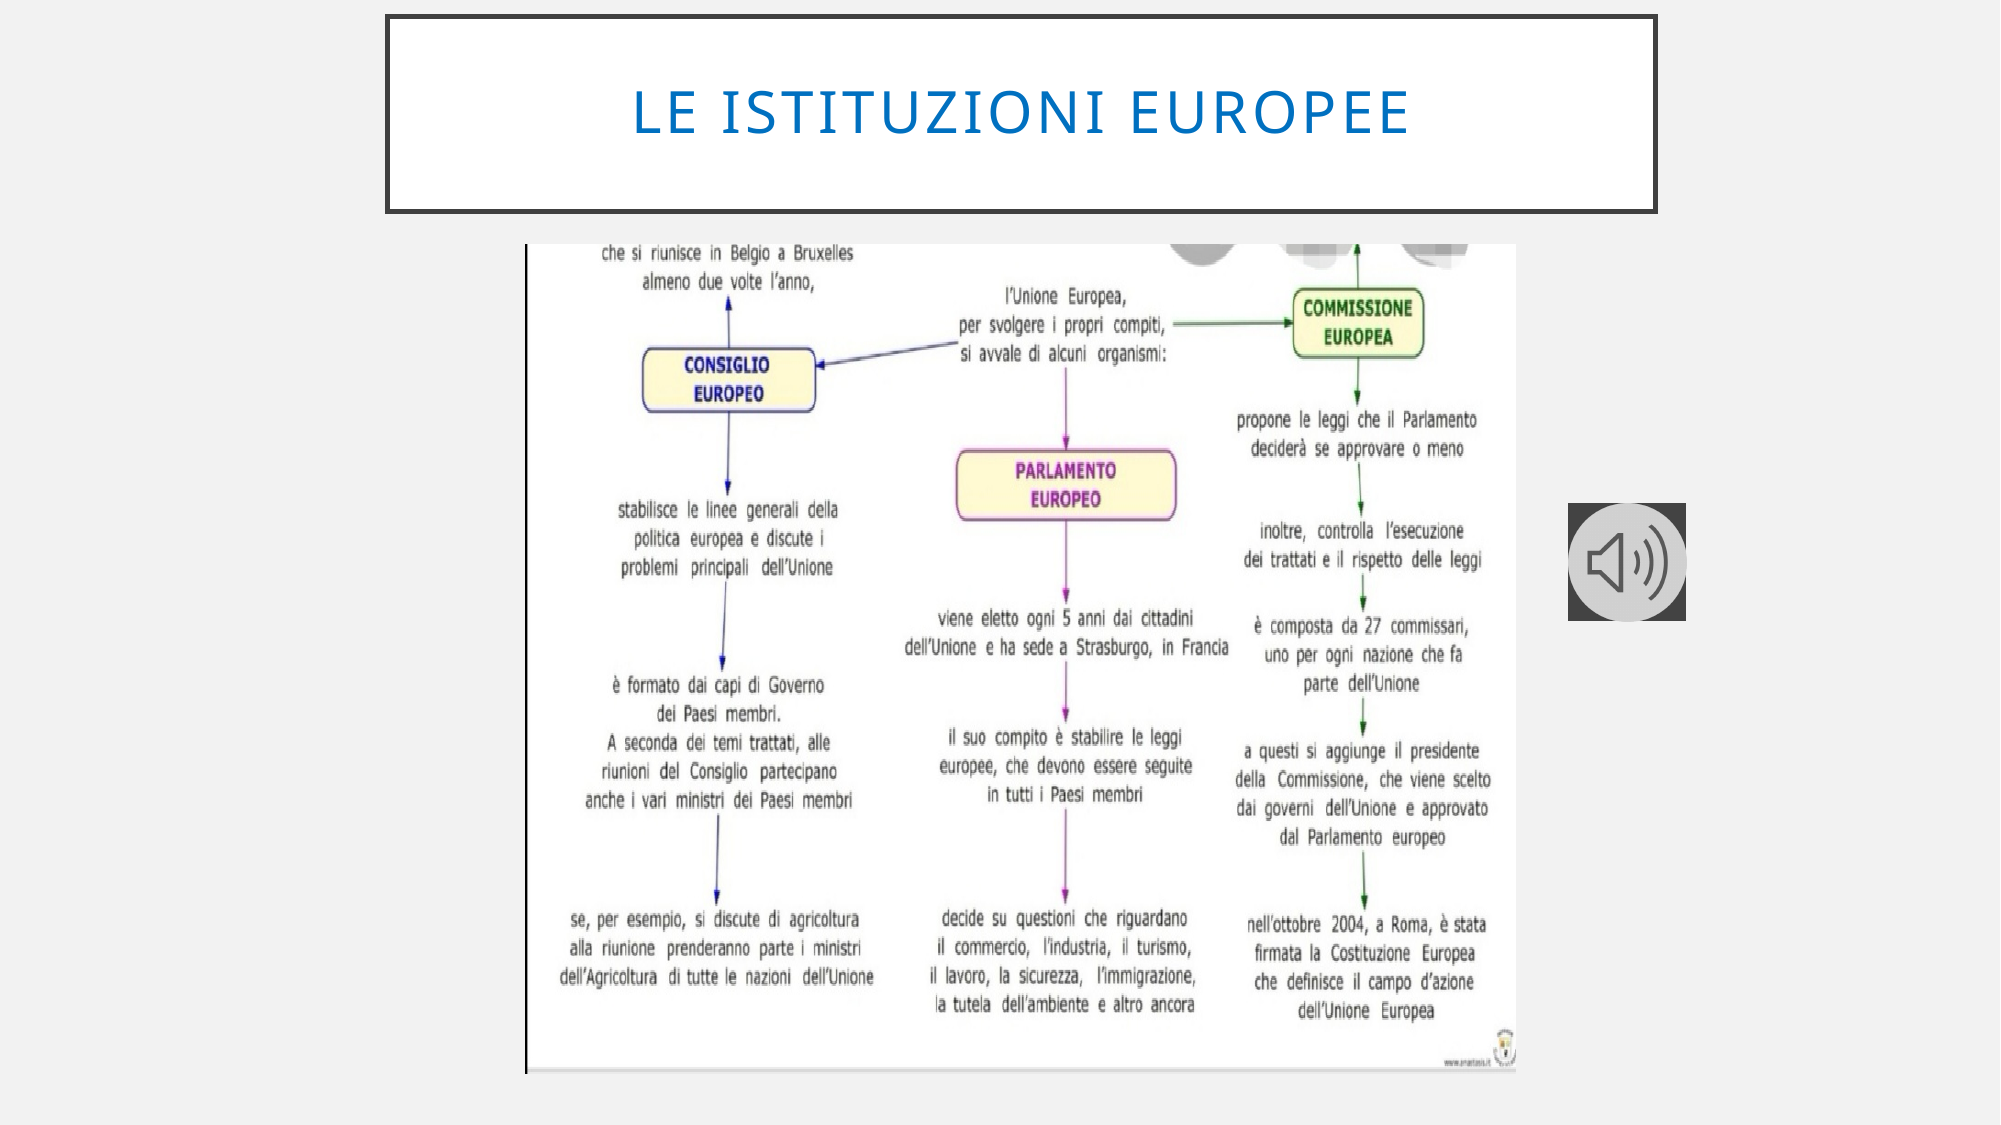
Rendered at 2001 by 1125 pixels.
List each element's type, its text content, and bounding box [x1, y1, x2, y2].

title LE ISTITUZIONI EUROPEE [385, 14, 1658, 214]
picture [1567, 502, 1688, 623]
picture [524, 244, 1516, 1074]
